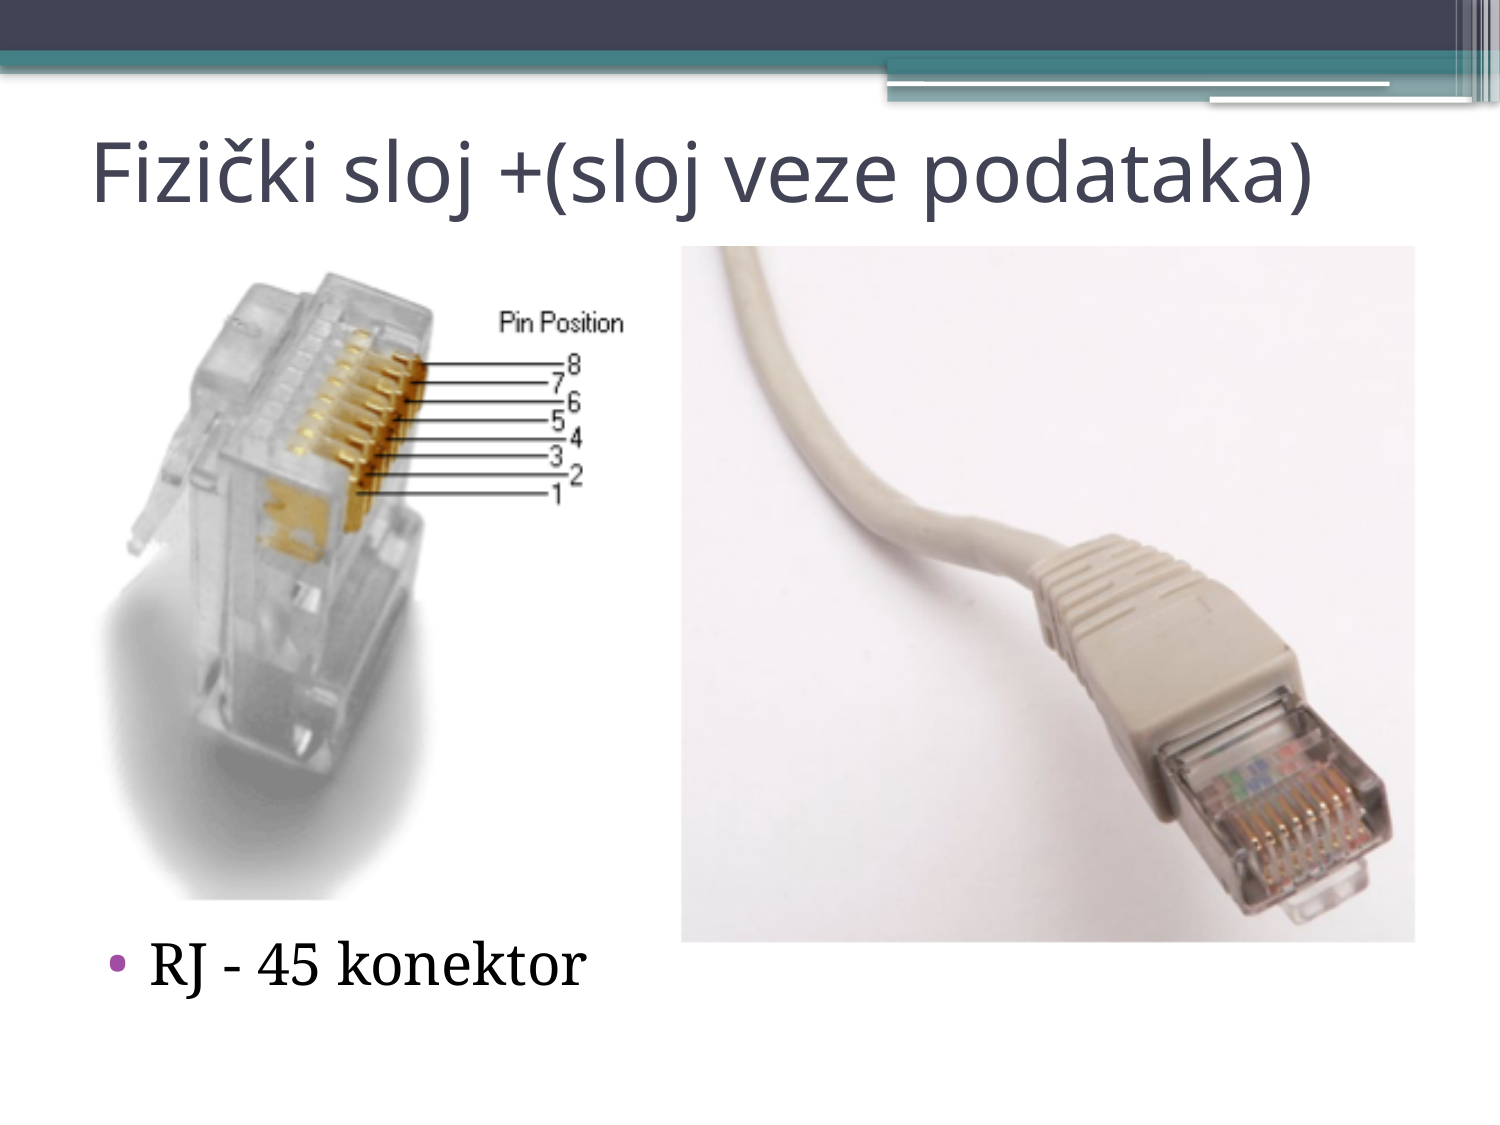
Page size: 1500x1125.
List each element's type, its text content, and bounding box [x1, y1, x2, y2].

title Fizički sloj +(sloj veze podataka) [75, 82, 1425, 250]
list RJ - 45 konektor [75, 959, 610, 1043]
picture [70, 245, 1420, 950]
